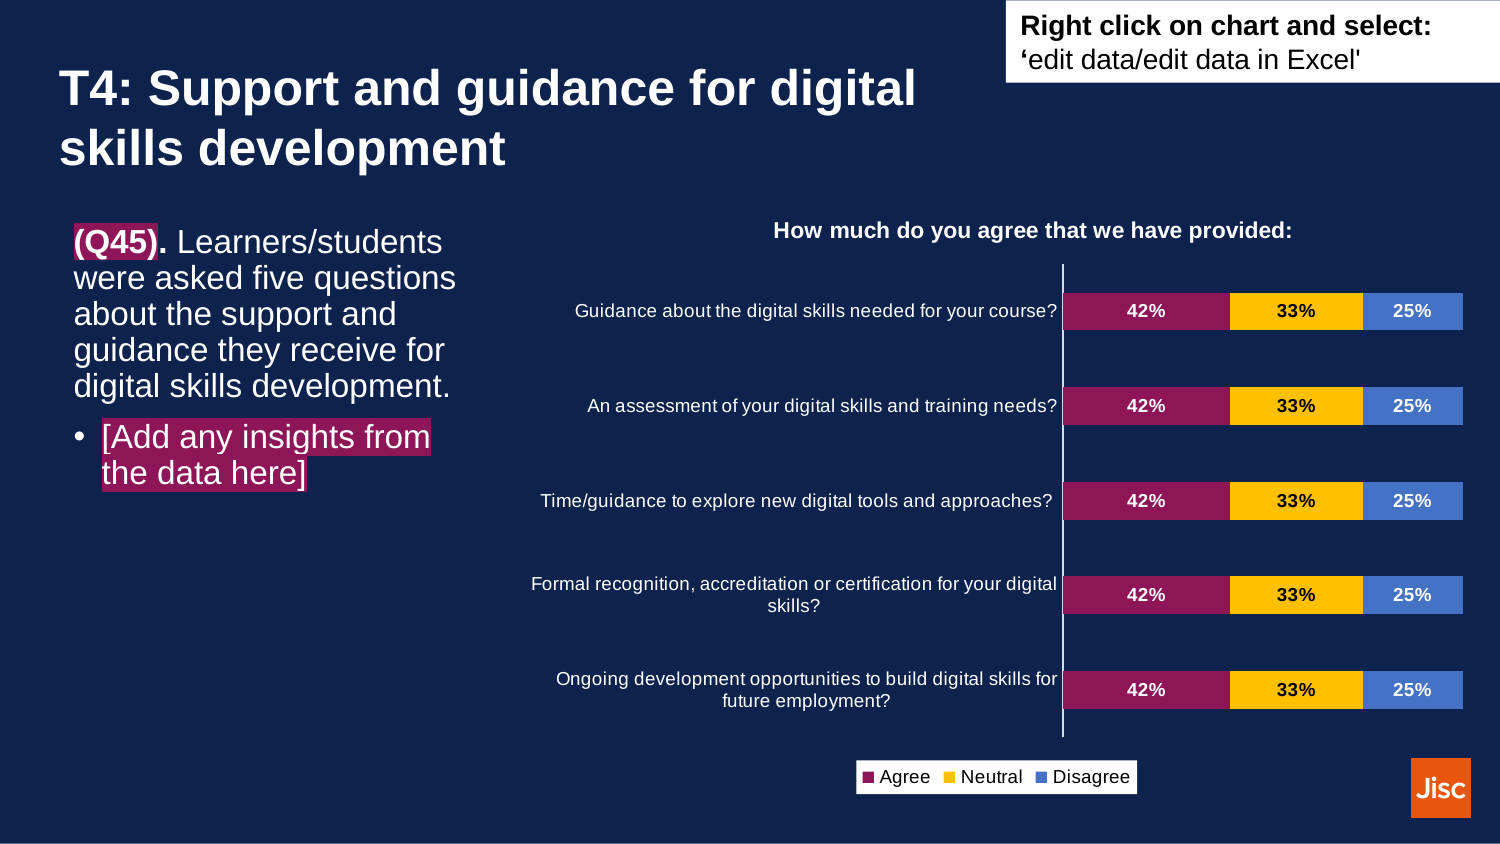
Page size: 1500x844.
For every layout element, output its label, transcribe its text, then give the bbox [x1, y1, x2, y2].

picture [1411, 795, 1471, 818]
text_box (Q45). Learners/students were asked five questions about the support and guidance they receive for digital skills development. [Add any insights from the data here] [58, 217, 489, 712]
chart [511, 191, 1483, 795]
text_box Right click on chart and select: ‘edit data/edit data in Excel' [1005, 0, 1500, 83]
title T4: Support and guidance for digital skills development [58, 55, 961, 192]
